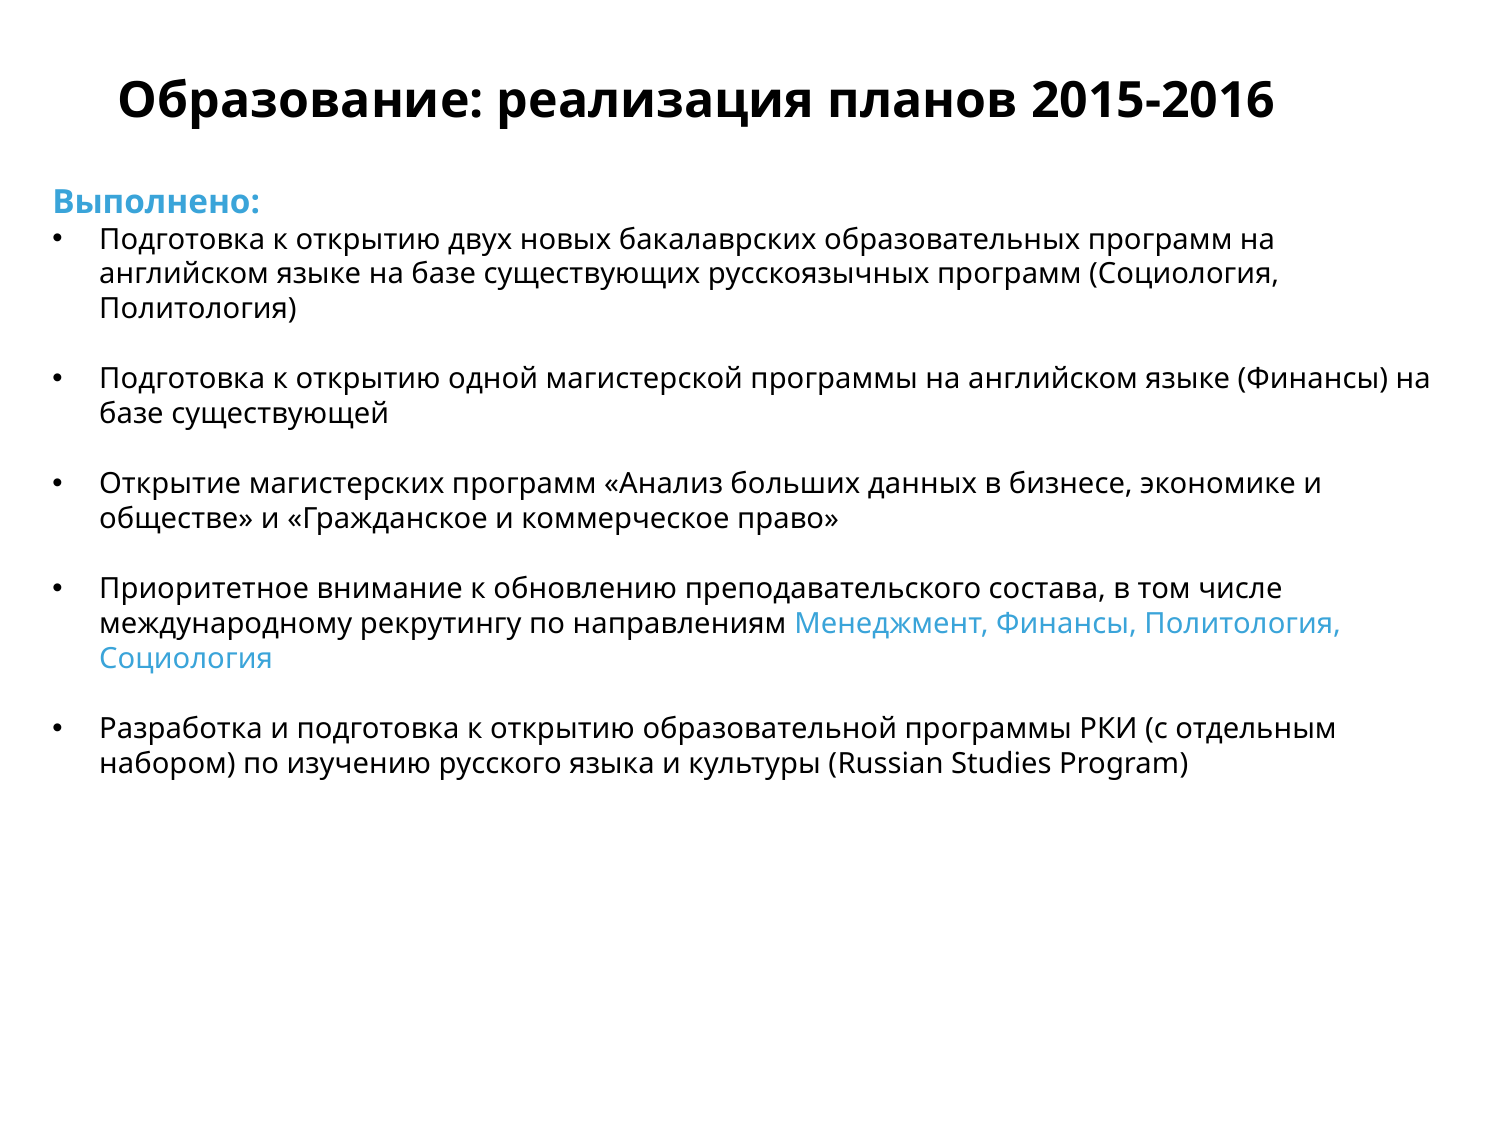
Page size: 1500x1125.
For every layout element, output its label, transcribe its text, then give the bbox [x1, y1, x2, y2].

text_box Выполнено: Подготовка к открытию двух новых бакалаврских образовательных программ на английском языке на базе существующих русскоязычных программ (Социология, Политология) Подготовка к открытию одной магистерской программы на английском языке (Финансы) на базе существующей Открытие магистерских программ «Анализ больших данных в бизнесе, экономике и обществе» и «Гражданское и коммерческое право» Приоритетное внимание к обновлению преподавательского состава, в том числе международному рекрутингу по направлениям Менеджмент, Финансы, Политология, Социология Разработка и подготовка к открытию образовательной программы РКИ (с отдельным набором) по изучению русского языка и культуры (Russian Studies Program) [37, 172, 1463, 787]
title Образование: реализация планов 2015-2016 [103, 59, 1397, 138]
